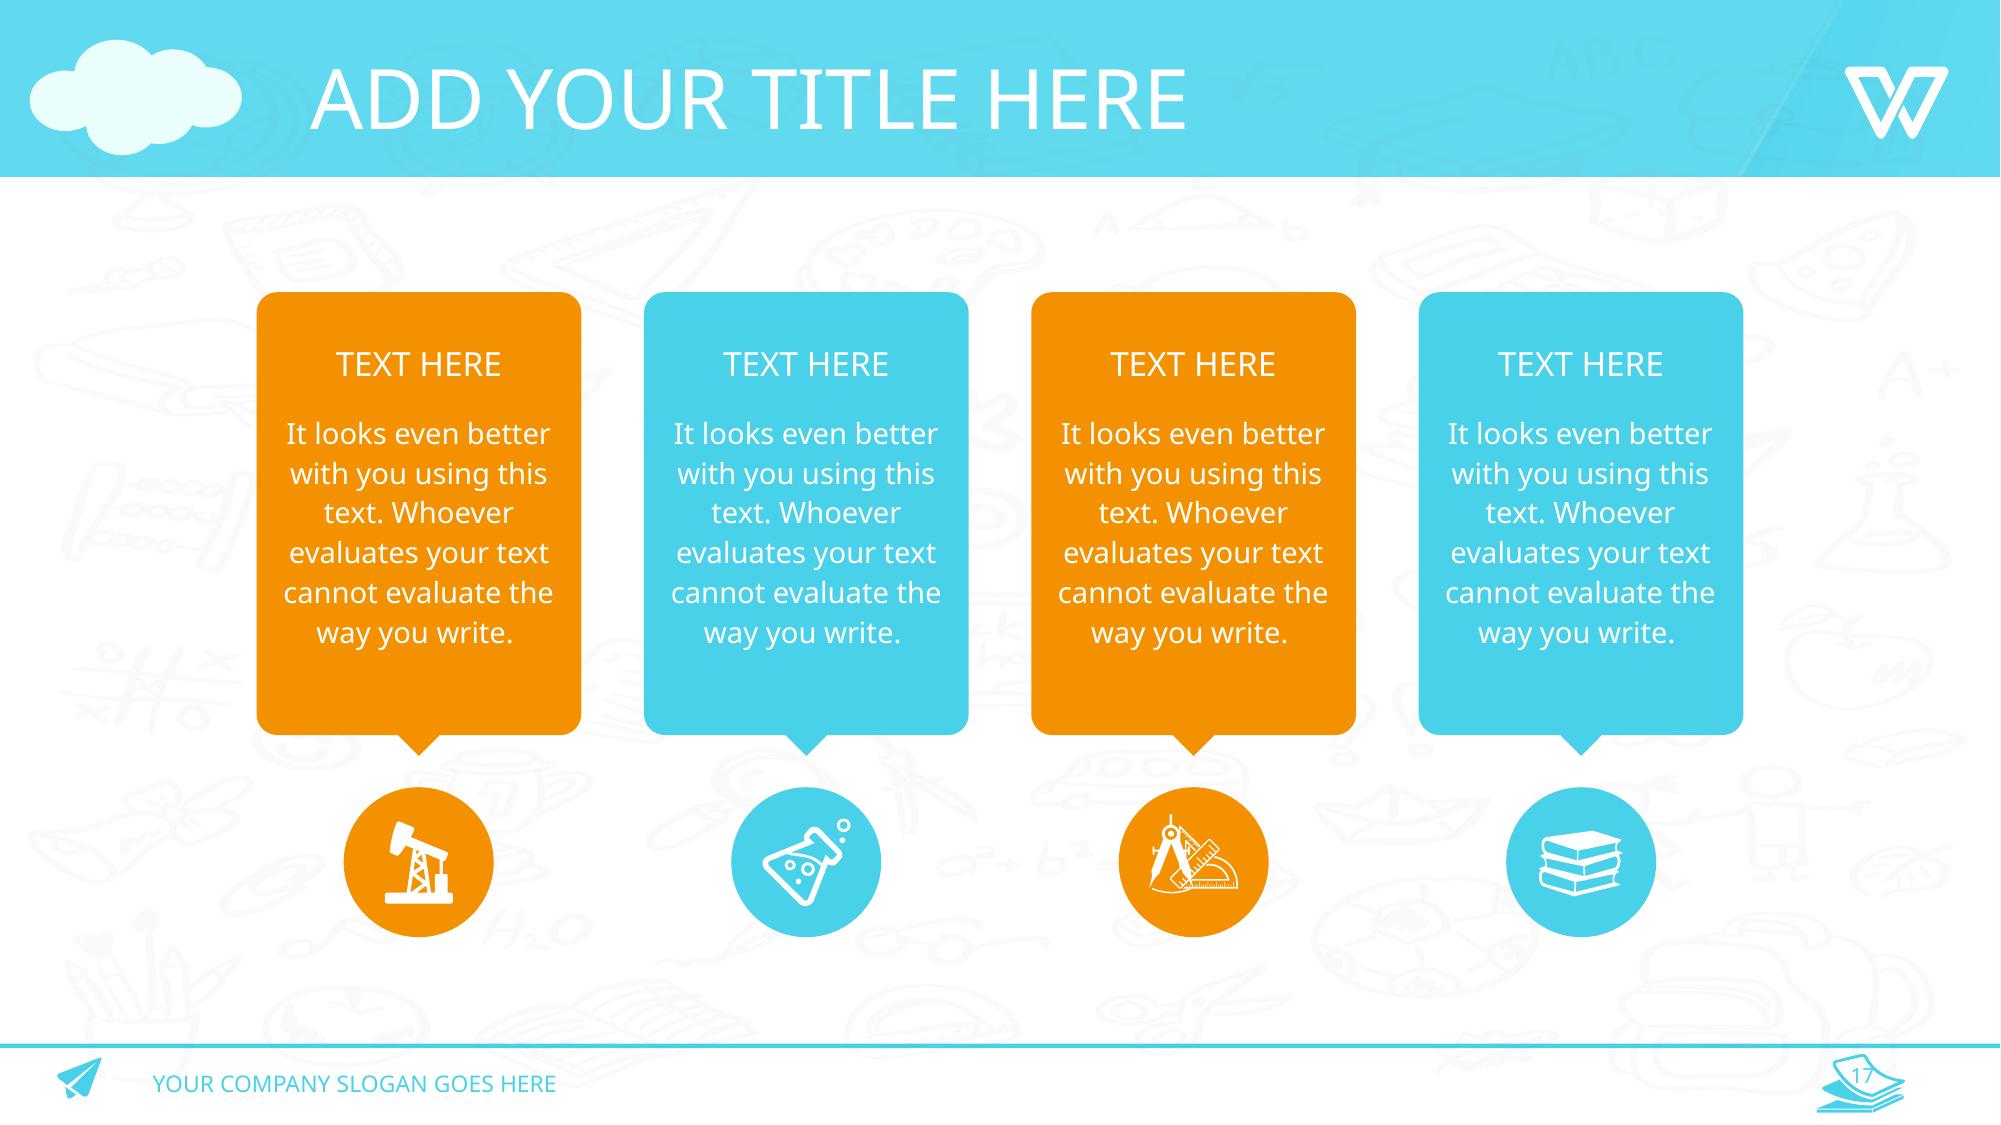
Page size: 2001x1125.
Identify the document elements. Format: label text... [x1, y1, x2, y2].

title ADD YOUR TITLE HERE [295, 28, 1863, 177]
text_box [1845, 66, 1949, 139]
text_box [255, 291, 583, 758]
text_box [1149, 814, 1238, 897]
text_box [642, 291, 970, 758]
text_box [1417, 291, 1745, 758]
text_box [384, 821, 453, 904]
text_box TEXT HERE [1095, 325, 1292, 390]
text_box [1505, 786, 1658, 939]
text_box TEXT HERE [1483, 325, 1679, 390]
text_box It looks even better with you using this text. Whoever evaluates your text cannot evaluate the way you write. [1030, 403, 1356, 657]
text_box It looks even better with you using this text. Whoever evaluates your text cannot evaluate the way you write. [256, 403, 582, 657]
text_box TEXT HERE [321, 325, 517, 390]
text_box [1539, 830, 1623, 897]
text_box [730, 786, 883, 939]
footer YOUR COMPANY SLOGAN GOES HERE [137, 1053, 813, 1113]
text_box It looks even better with you using this text. Whoever evaluates your text cannot evaluate the way you write. [643, 403, 969, 657]
text_box [1117, 786, 1270, 939]
picture [0, 0, 2001, 1125]
text_box [1030, 291, 1358, 758]
text_box TEXT HERE [708, 325, 905, 390]
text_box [761, 818, 851, 907]
text_box It looks even better with you using this text. Whoever evaluates your text cannot evaluate the way you write. [1418, 403, 1743, 657]
text_box [342, 786, 495, 939]
